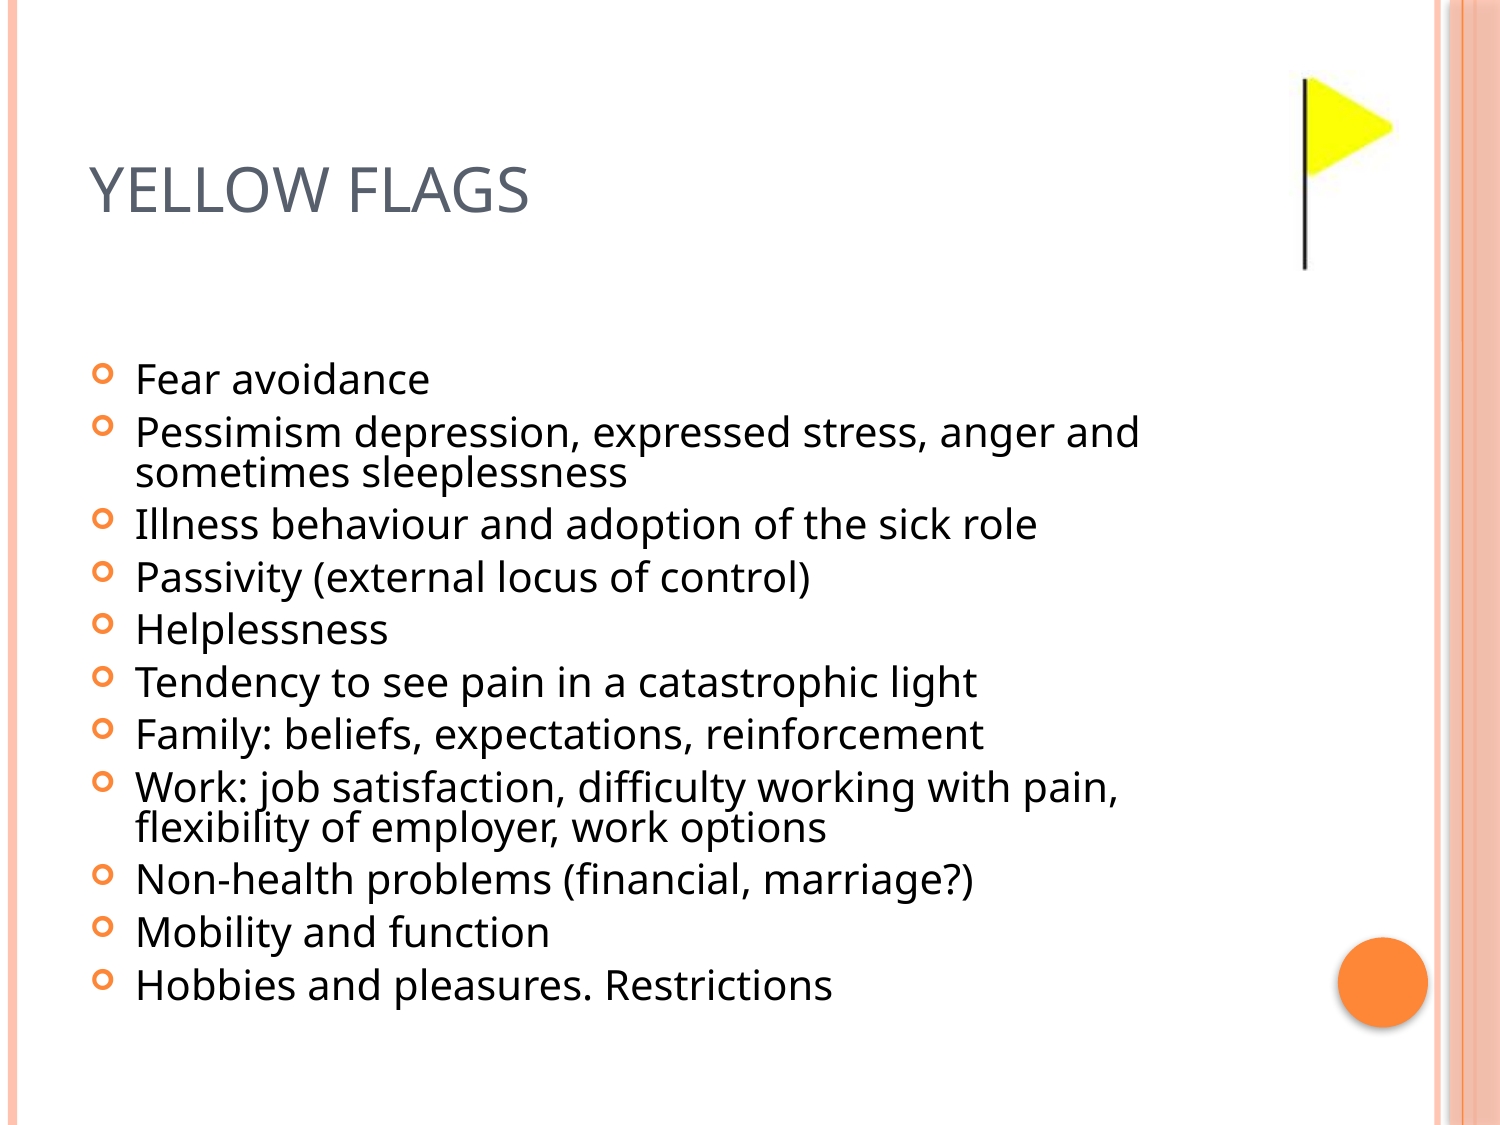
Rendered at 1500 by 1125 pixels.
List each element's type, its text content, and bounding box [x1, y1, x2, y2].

list Personal Fear avoidance Pessimism depression, expressed stress, anger and sometimes sleeplessness Illness behaviour and adoption of the sick role Passivity (external locus of control) Helplessness Tendency to see pain in a catastrophic light Family: beliefs, expectations, reinforcement Work: job satisfaction, difficulty working with pain, flexibility of employer, work options Non-health problems (financial, marriage?) Mobility and function Hobbies and pleasures. Restrictions [75, 262, 1300, 1062]
picture [1288, 69, 1399, 285]
title YELLOW FLAGS [75, 45, 1300, 233]
